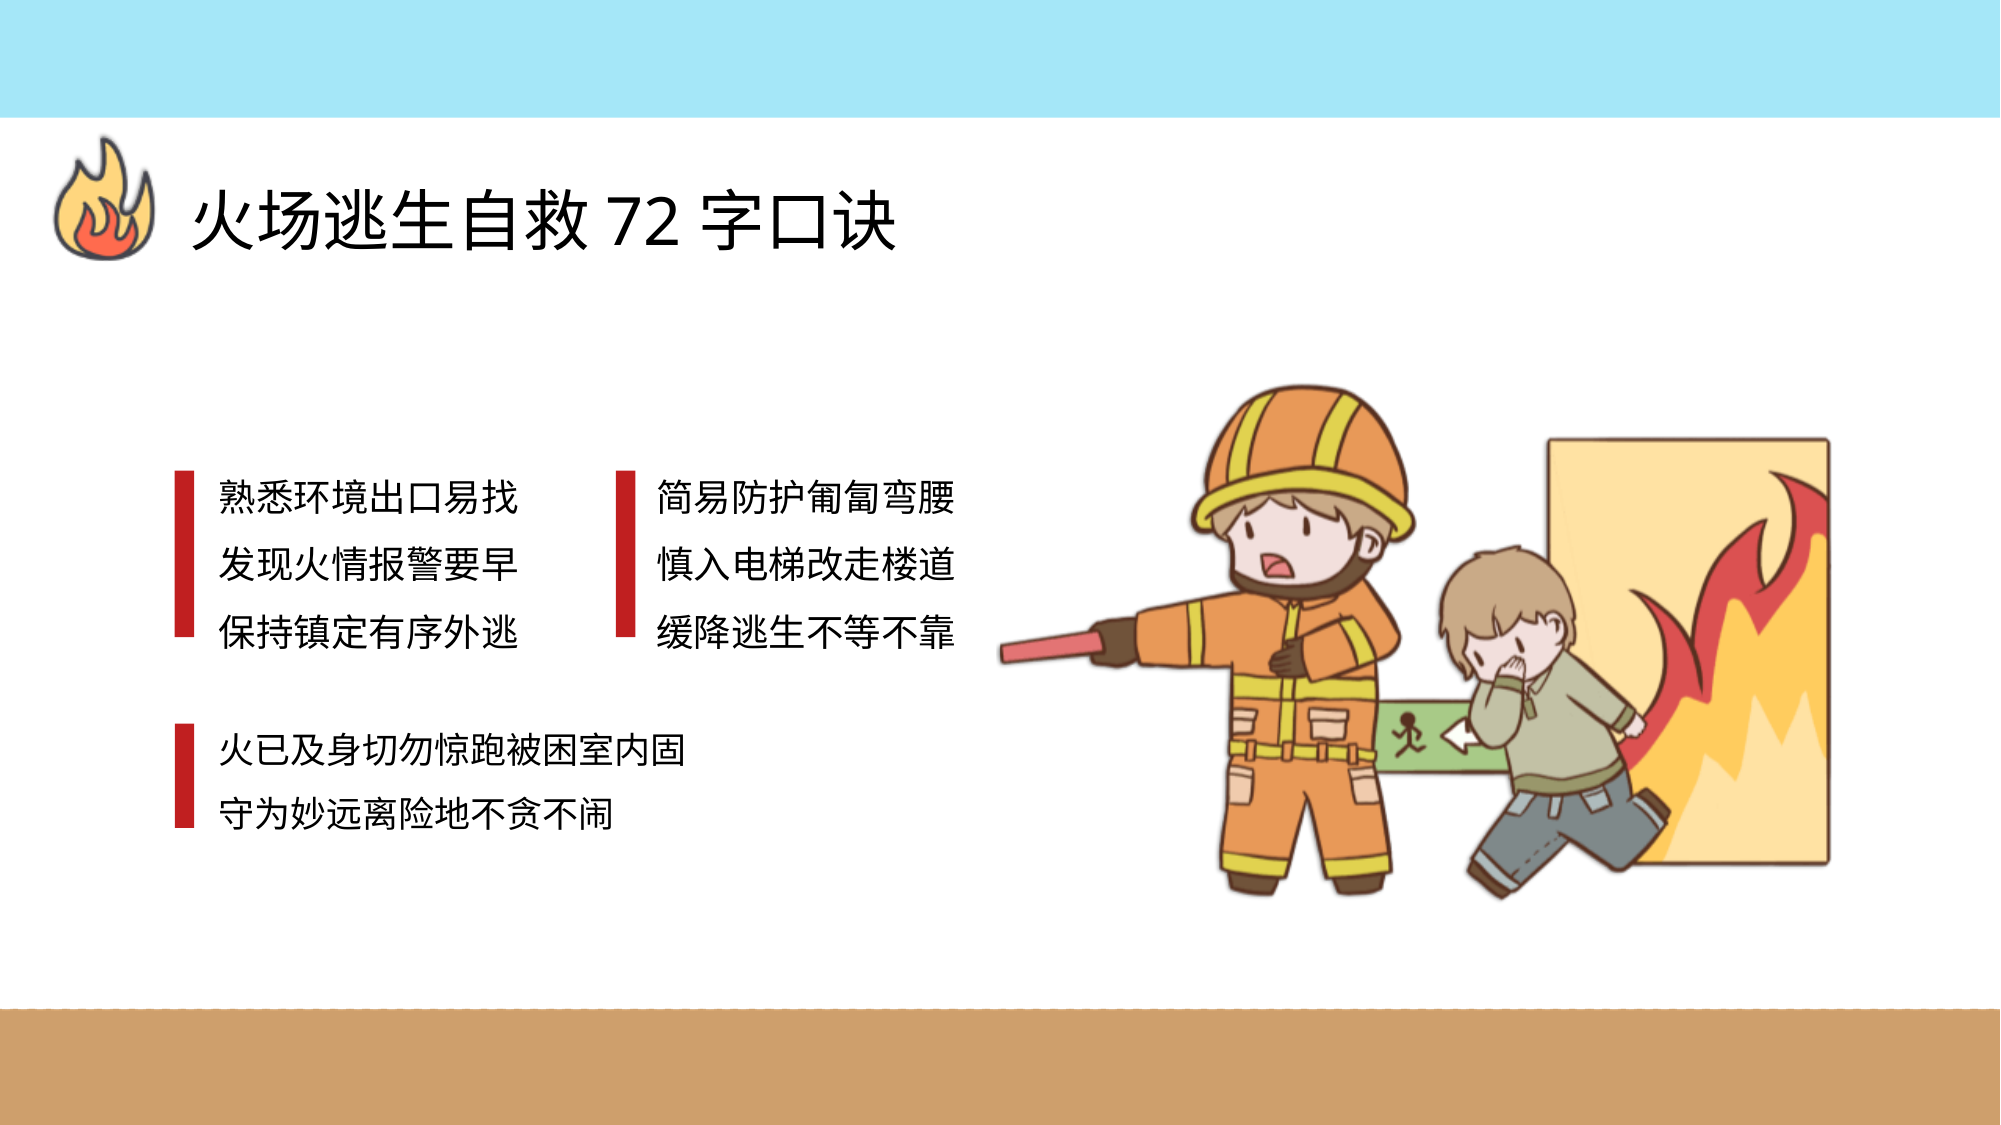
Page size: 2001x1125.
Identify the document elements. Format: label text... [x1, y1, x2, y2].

text_box 简易防护匍匐弯腰 慎入电梯改走楼道 缓降逃生不等不靠 [641, 444, 999, 664]
text_box 熟悉环境出口易找 发现火情报警要早 保持镇定有序外逃 [203, 444, 586, 664]
picture [999, 374, 1836, 920]
picture [47, 126, 161, 264]
picture [0, 1007, 2000, 1125]
text_box 火场逃生自救72字口诀 [174, 171, 1003, 267]
text_box [174, 470, 195, 638]
text_box [615, 470, 636, 638]
text_box [0, 0, 2000, 119]
text_box [174, 723, 195, 829]
text_box 火已及身切勿惊跑被困室内固 守为妙远离险地不贪不闹 [203, 698, 781, 843]
